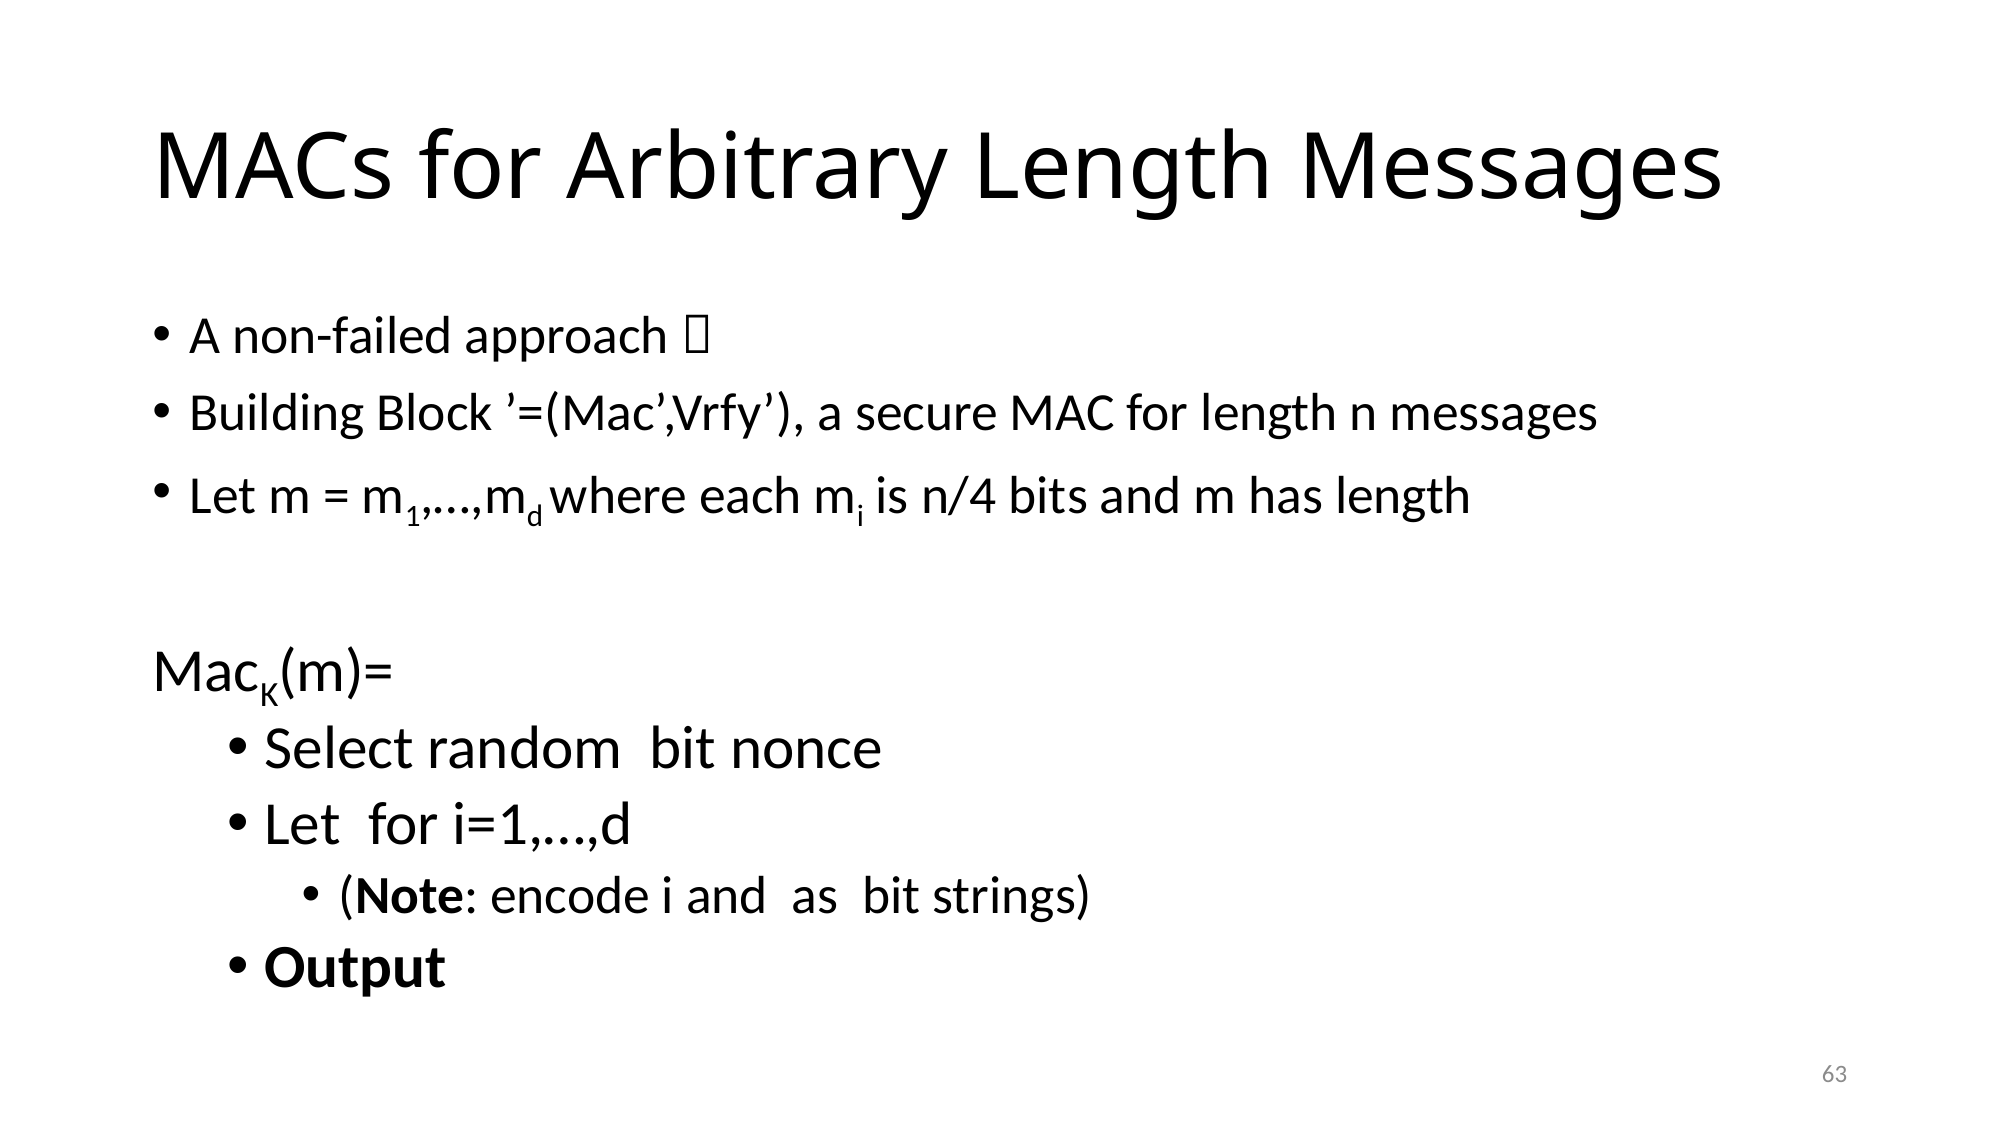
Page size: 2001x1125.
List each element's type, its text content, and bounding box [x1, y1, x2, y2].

slide_number 63 [1412, 1042, 1863, 1103]
title MACs for Arbitrary Length Messages [137, 59, 1863, 278]
